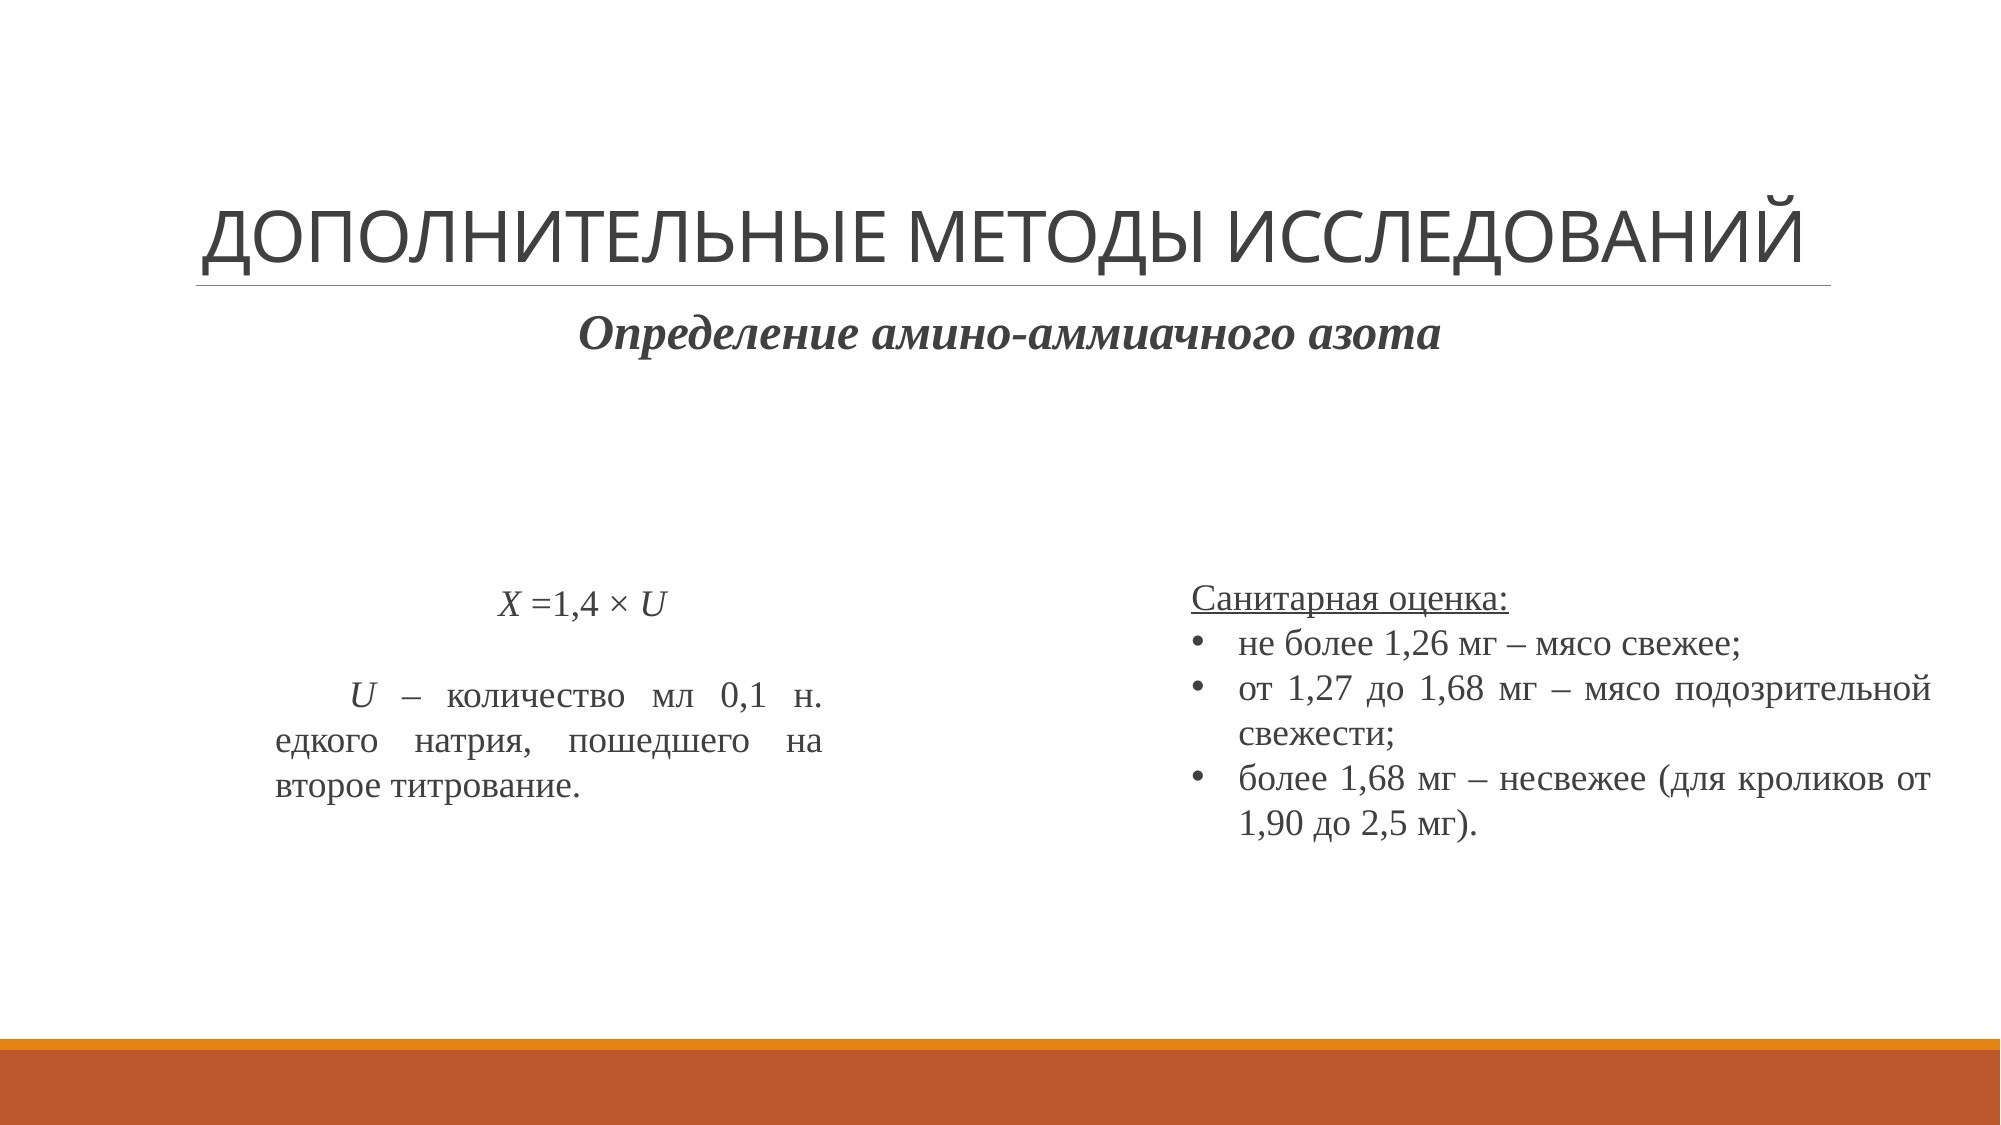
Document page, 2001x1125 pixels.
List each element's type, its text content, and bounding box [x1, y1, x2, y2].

text_box Санитарная оценка: не более 1,26 мг – мясо свежее; от 1,27 до 1,68 мг – мясо подозрительной свежести; более 1,68 мг – несвежее (для кроликов от 1,90 до 2,5 мг). [1078, 572, 1947, 851]
title ДОПОЛНИТЕЛЬНЫЕ МЕТОДЫ ИССЛЕДОВАНИЙ [180, 47, 1830, 285]
text_box Определение амино-аммиачного азота [488, 314, 1457, 367]
text_box Х =1,4 × U U – количество мл 0,1 н. едкого натрия, пошедшего на второе титрование. [236, 571, 855, 813]
